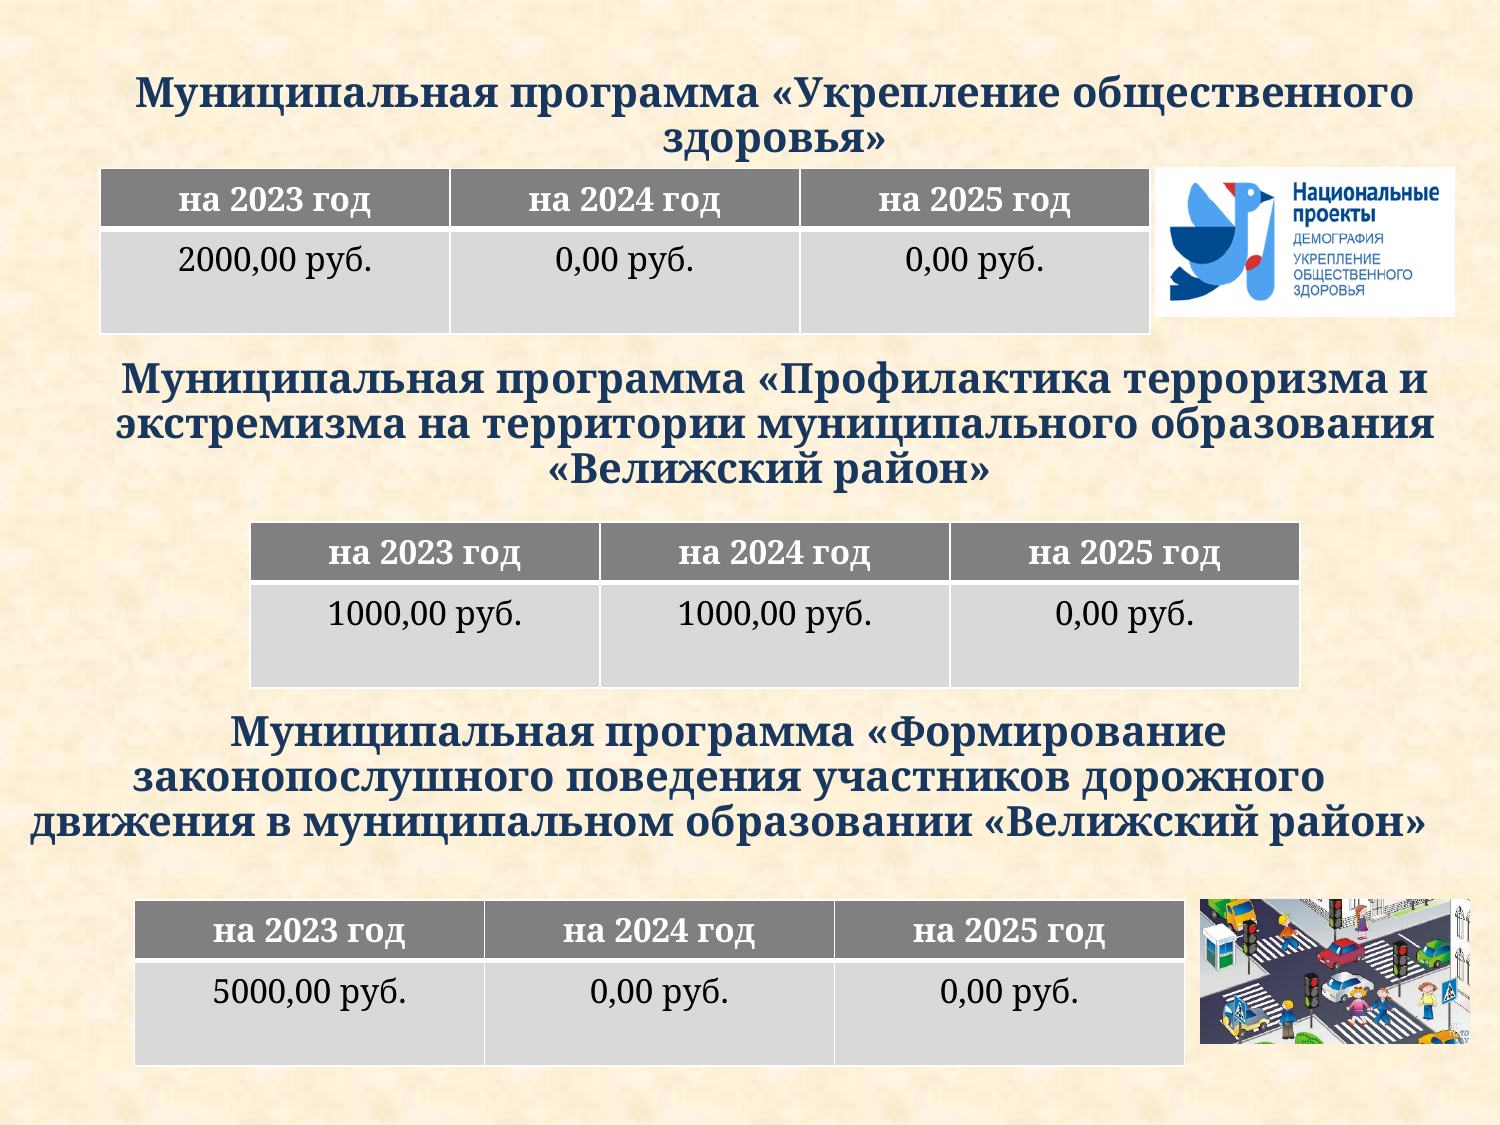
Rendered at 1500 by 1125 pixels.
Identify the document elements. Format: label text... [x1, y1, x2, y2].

table_header на 2024 год [485, 901, 834, 958]
table_header на 2025 год [951, 523, 1299, 580]
table_header на 2025 год [801, 169, 1149, 226]
table_header на 2023 год [101, 169, 449, 226]
text_box Муниципальная программа «Формирование законопослушного поведения участников дорожного движения в муниципальном образовании «Велижский район» [4, 675, 1455, 882]
table_header на 2024 год [451, 169, 799, 226]
table_cell 0,00 руб. [451, 232, 799, 333]
table_header на 2024 год [601, 523, 949, 580]
picture [0, 0, 1500, 1125]
table_cell 0,00 руб. [951, 585, 1299, 675]
table_cell 5000,00 руб. [135, 963, 484, 1065]
table_cell 1000,00 руб. [601, 585, 949, 675]
table_header на 2025 год [835, 901, 1184, 958]
table_cell 0,00 руб. [835, 963, 1184, 1065]
table_cell 2000,00 руб. [101, 232, 449, 333]
table_header на 2023 год [251, 523, 599, 580]
text_box Муниципальная программа «Укрепление общественного здоровья» [50, 0, 1500, 169]
text_box Муниципальная программа «Профилактика терроризма и экстремизма на территории муниципального образования «Велижский район» [75, 337, 1474, 500]
table_header на 2023 год [135, 901, 484, 958]
table_cell 1000,00 руб. [251, 585, 599, 675]
table_cell 0,00 руб. [801, 232, 1149, 333]
table_cell 0,00 руб. [485, 963, 834, 1065]
